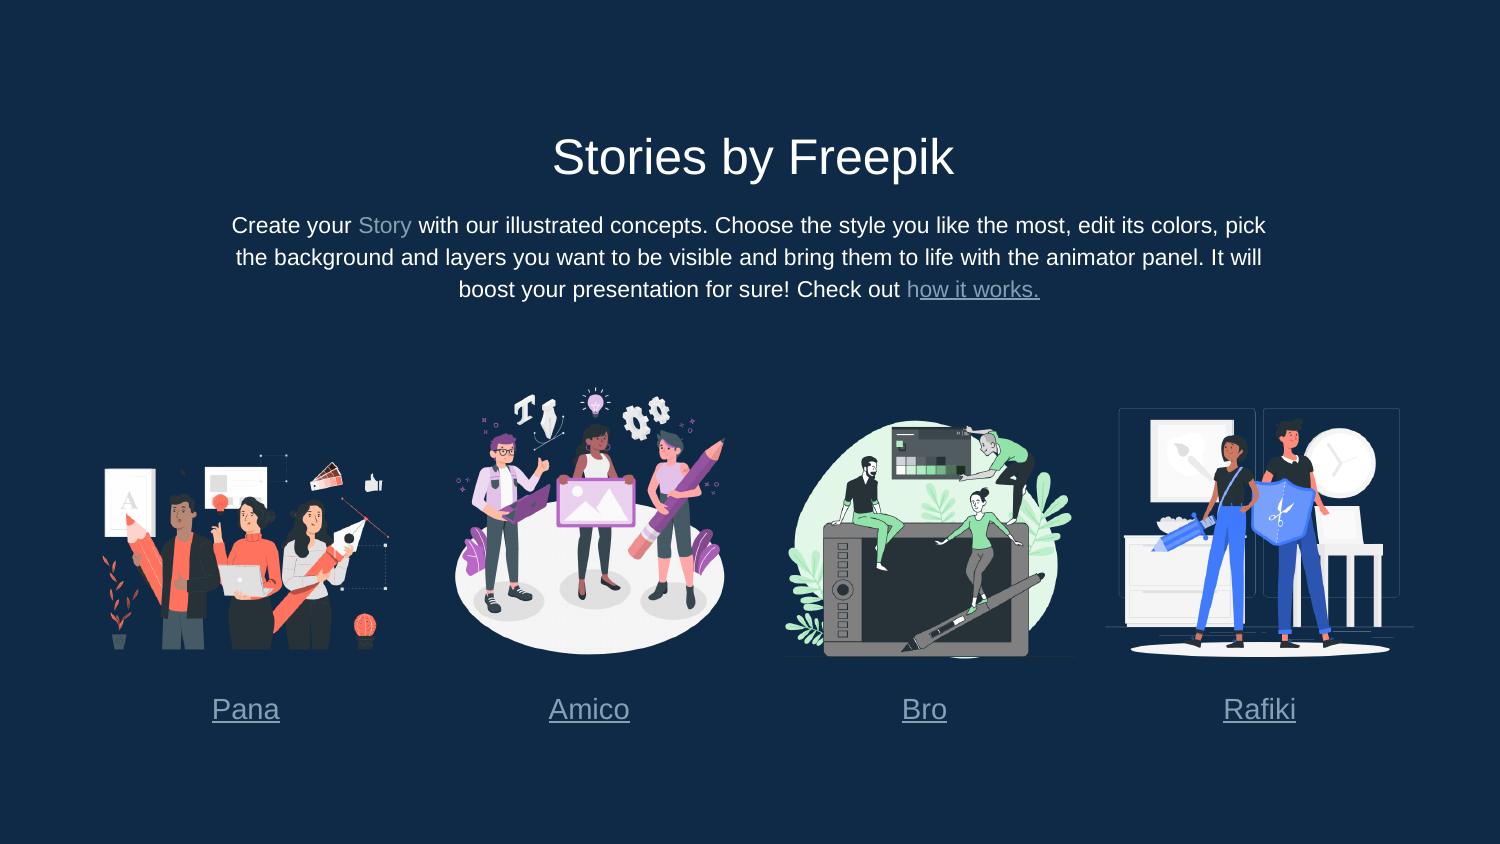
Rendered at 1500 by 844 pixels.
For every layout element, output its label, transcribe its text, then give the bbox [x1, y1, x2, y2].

list Create your Story with our illustrated concepts. Choose the style you like the most, edit its colors, pick the background and layers you want to be visible and bring them to life with the animator panel. It will boost your presentation for sure! Check out how it works. [205, 191, 1294, 245]
list Bro [820, 689, 1029, 732]
list Pana [141, 711, 351, 732]
picture [83, 393, 409, 703]
picture [434, 356, 744, 666]
list Amico [485, 679, 694, 732]
title Stories by Freepik [175, 109, 1332, 189]
list Rafiki [1155, 689, 1365, 732]
picture [1105, 371, 1415, 681]
picture [770, 371, 1080, 681]
